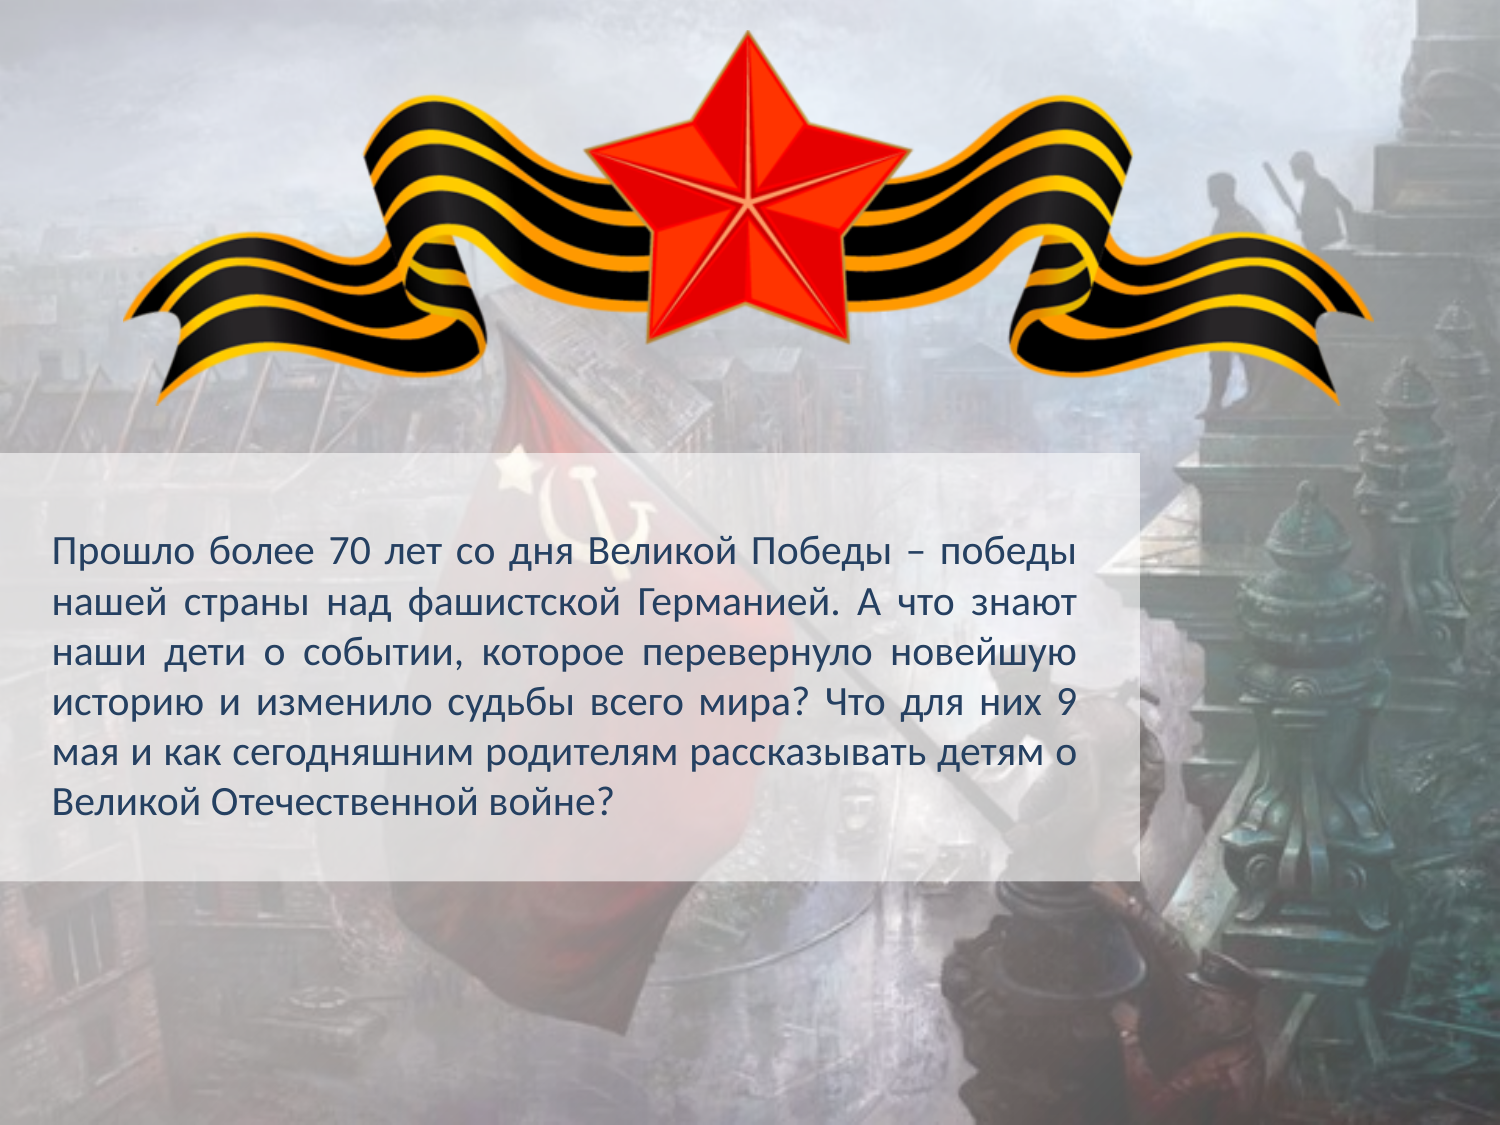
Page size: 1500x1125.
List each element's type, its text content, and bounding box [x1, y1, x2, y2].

picture [123, 30, 1375, 407]
text_box [0, 0, 1500, 1125]
text_box [0, 451, 1142, 883]
text_box Прошло более 70 лет со дня Великой Победы – победы нашей страны над фашистской Германией. А что знают наши дети о событии, которое перевернуло новейшую историю и изменило судьбы всего мира? Что для них 9 мая и как сегодняшним родителям рассказывать детям о Великой Отечественной войне? [29, 516, 1093, 831]
